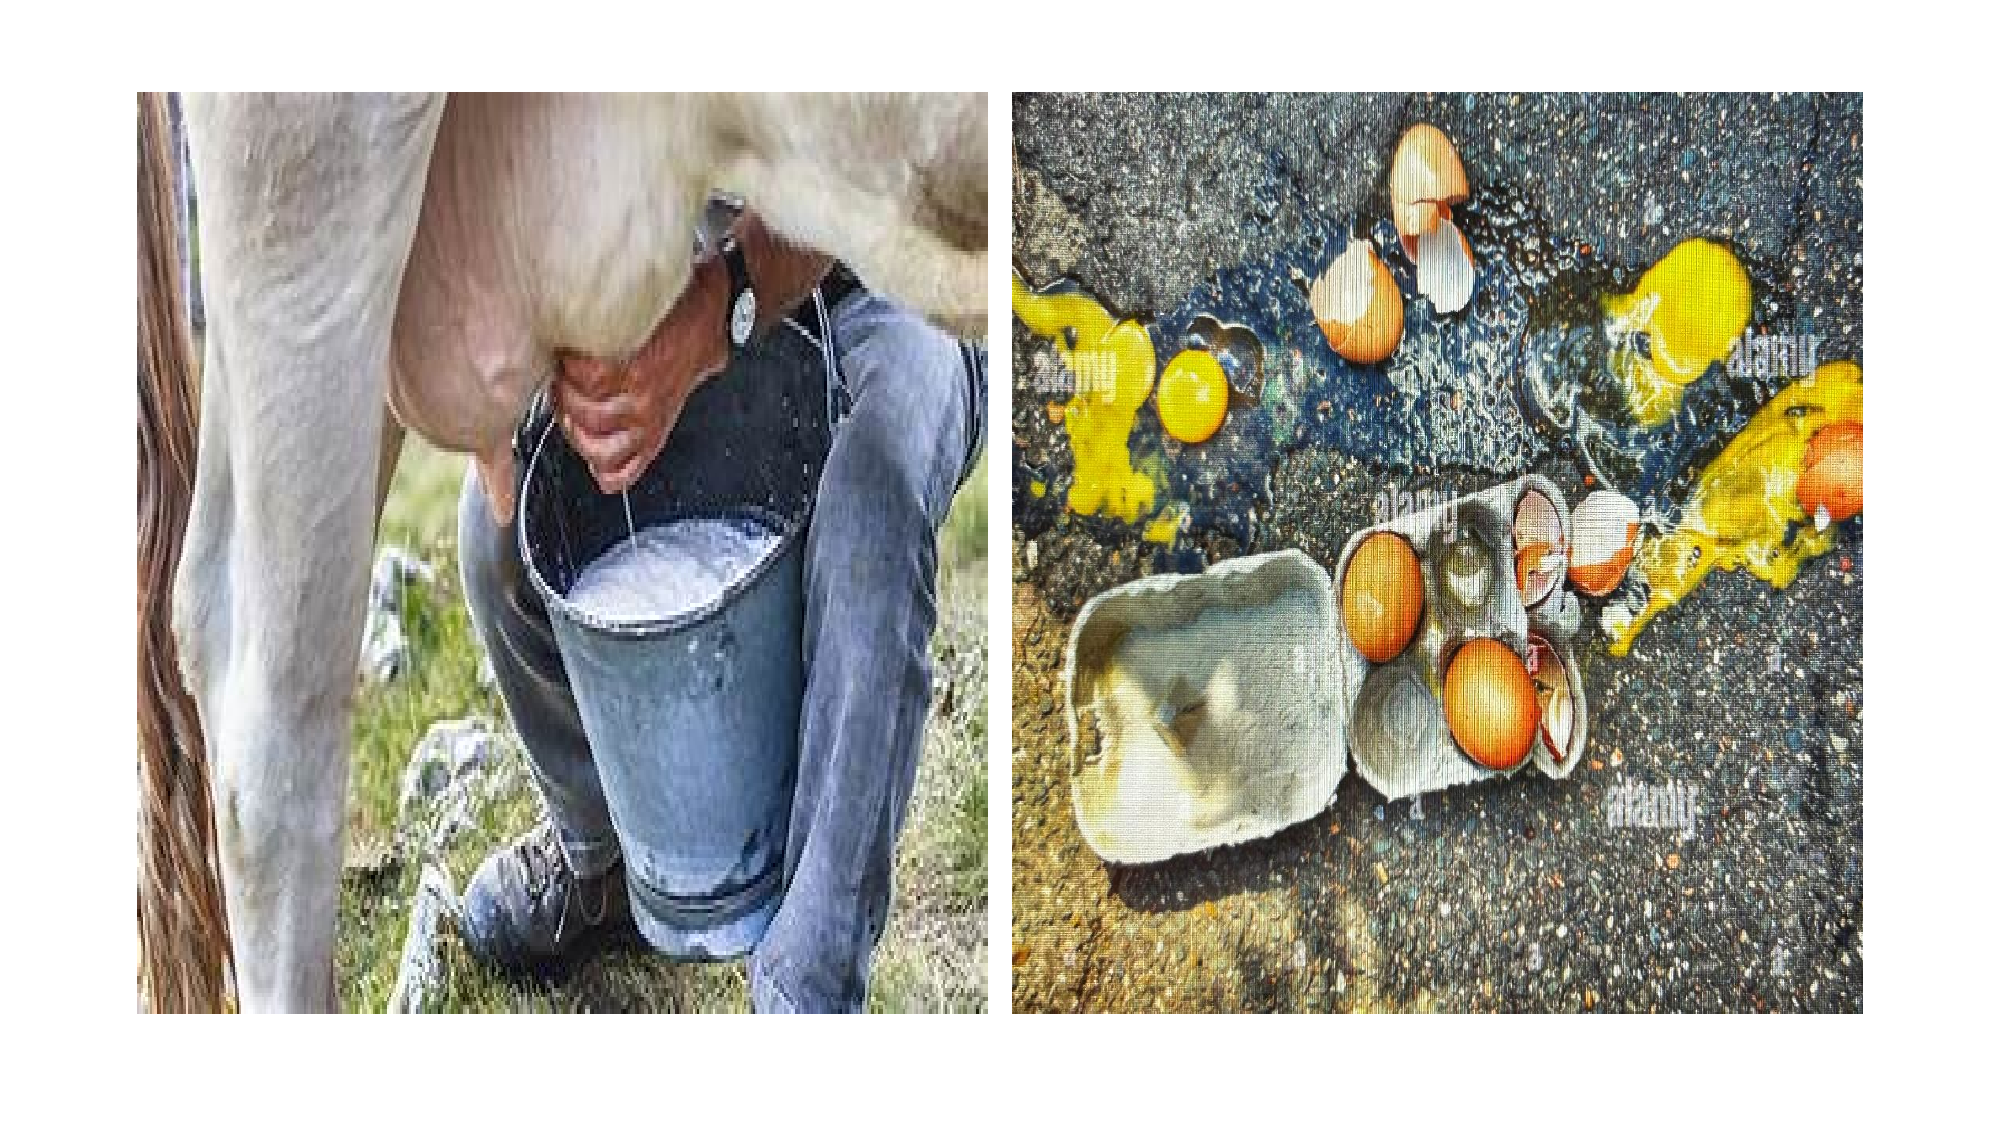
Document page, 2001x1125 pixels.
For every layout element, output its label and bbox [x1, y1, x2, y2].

list [1012, 92, 1863, 1014]
list [137, 92, 988, 1014]
